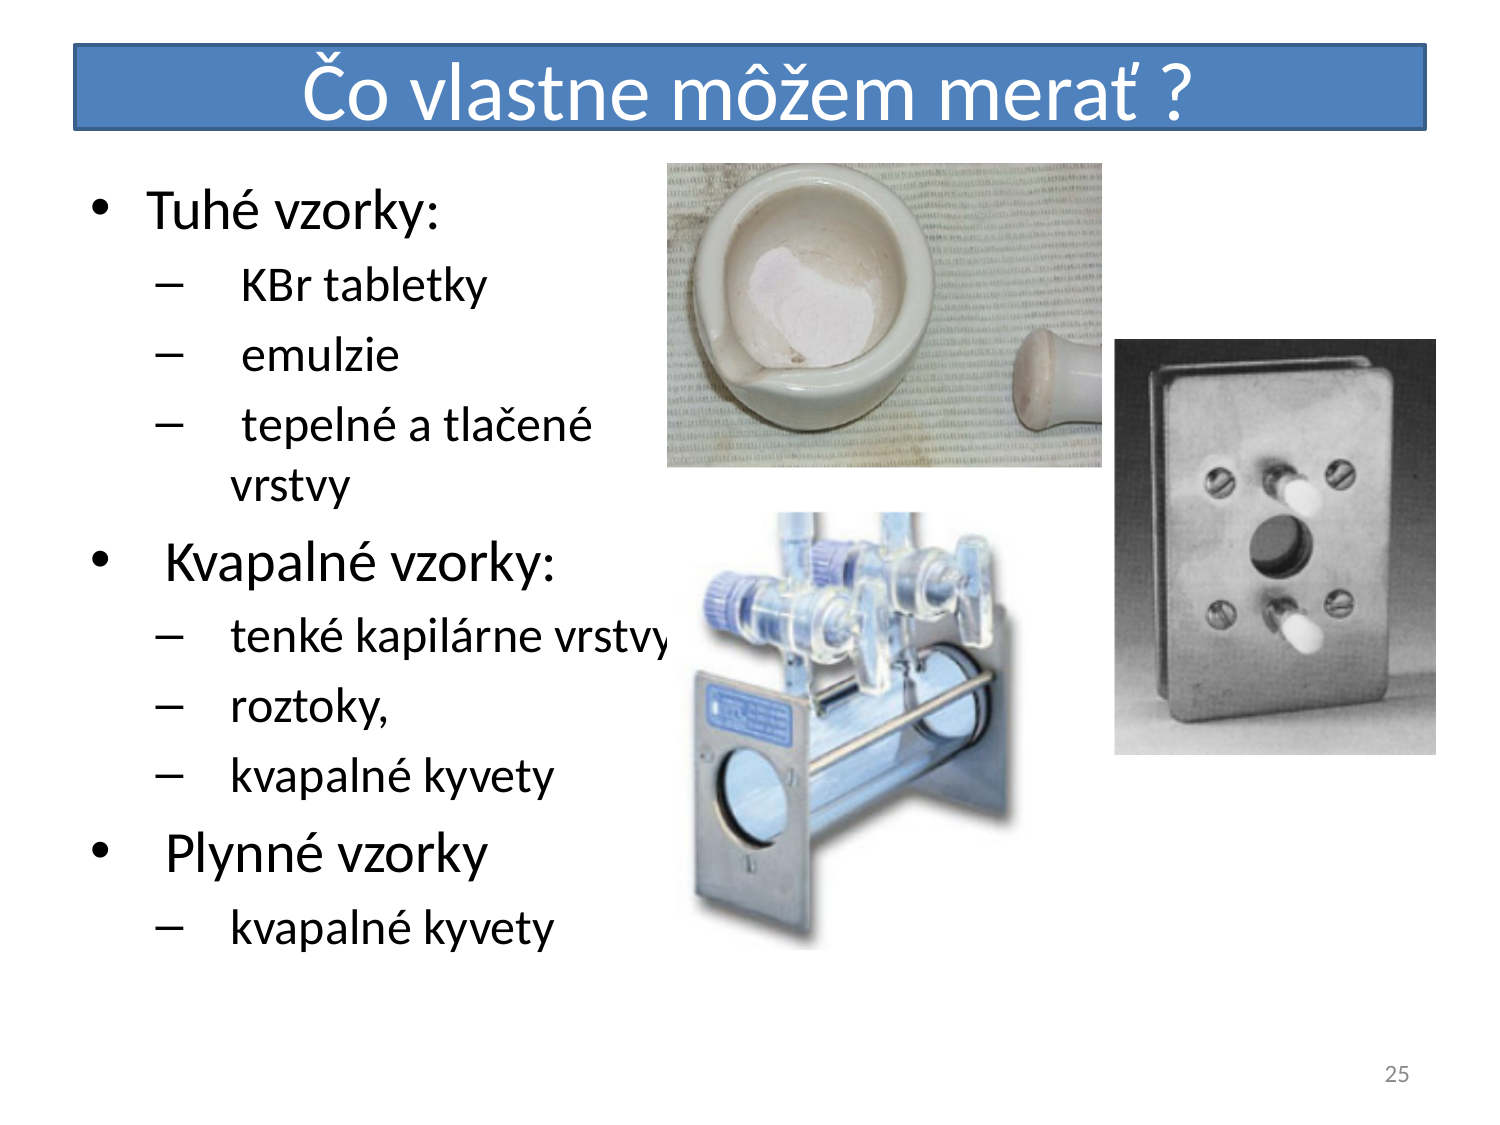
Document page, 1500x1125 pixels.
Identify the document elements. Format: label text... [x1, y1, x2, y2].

list Tuhé vzorky: KBr tabletky emulzie tepelné a tlačené vrstvy Kvapalné vzorky: tenké kapilárne vrstvy, roztoky, kvapalné kyvety Plynné vzorky kvapalné kyvety [75, 164, 715, 1005]
slide_number 25 [1074, 1042, 1425, 1103]
picture [1112, 339, 1436, 755]
picture [667, 491, 1049, 950]
title Čo vlastne môžem merať ? [73, 43, 1427, 131]
picture [667, 163, 1102, 469]
